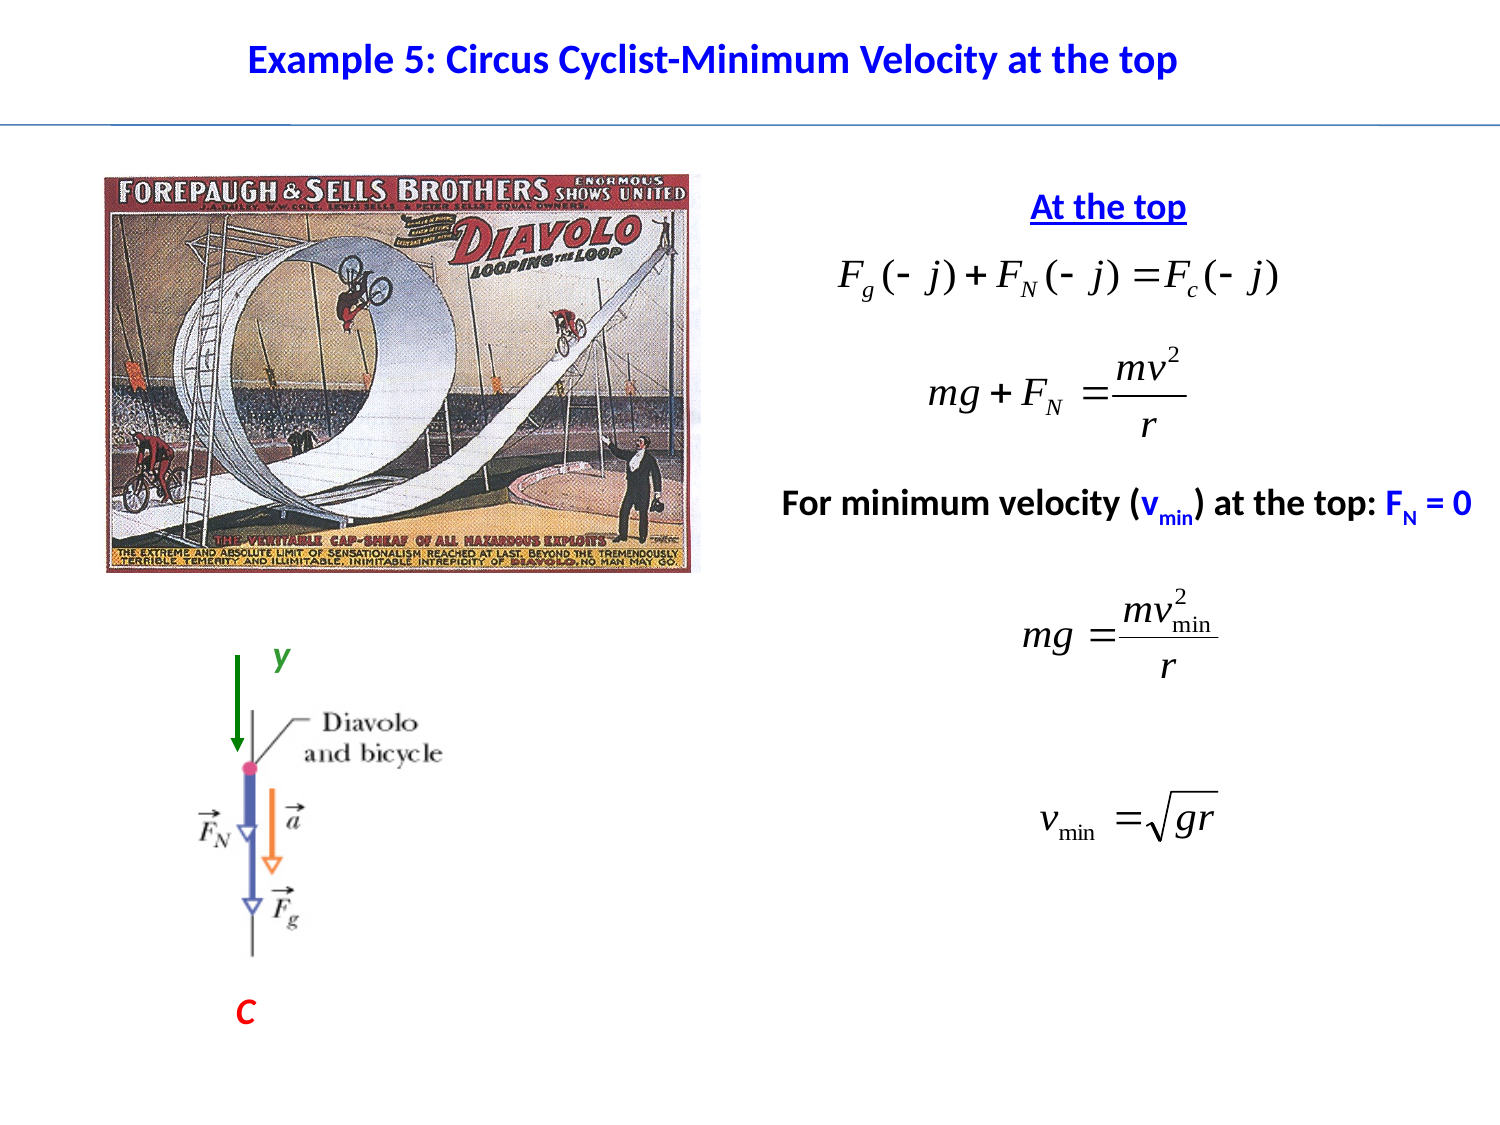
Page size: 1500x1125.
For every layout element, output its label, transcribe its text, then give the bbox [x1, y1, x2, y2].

text_box Example 5: Circus Cyclist-Minimum Velocity at the top [232, 24, 1194, 90]
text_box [829, 174, 1322, 446]
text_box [62, 599, 551, 1076]
text_box For minimum velocity (vmin) at the top: FN = 0 [766, 470, 1487, 537]
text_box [1015, 577, 1228, 688]
picture [99, 174, 701, 573]
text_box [1033, 783, 1229, 851]
